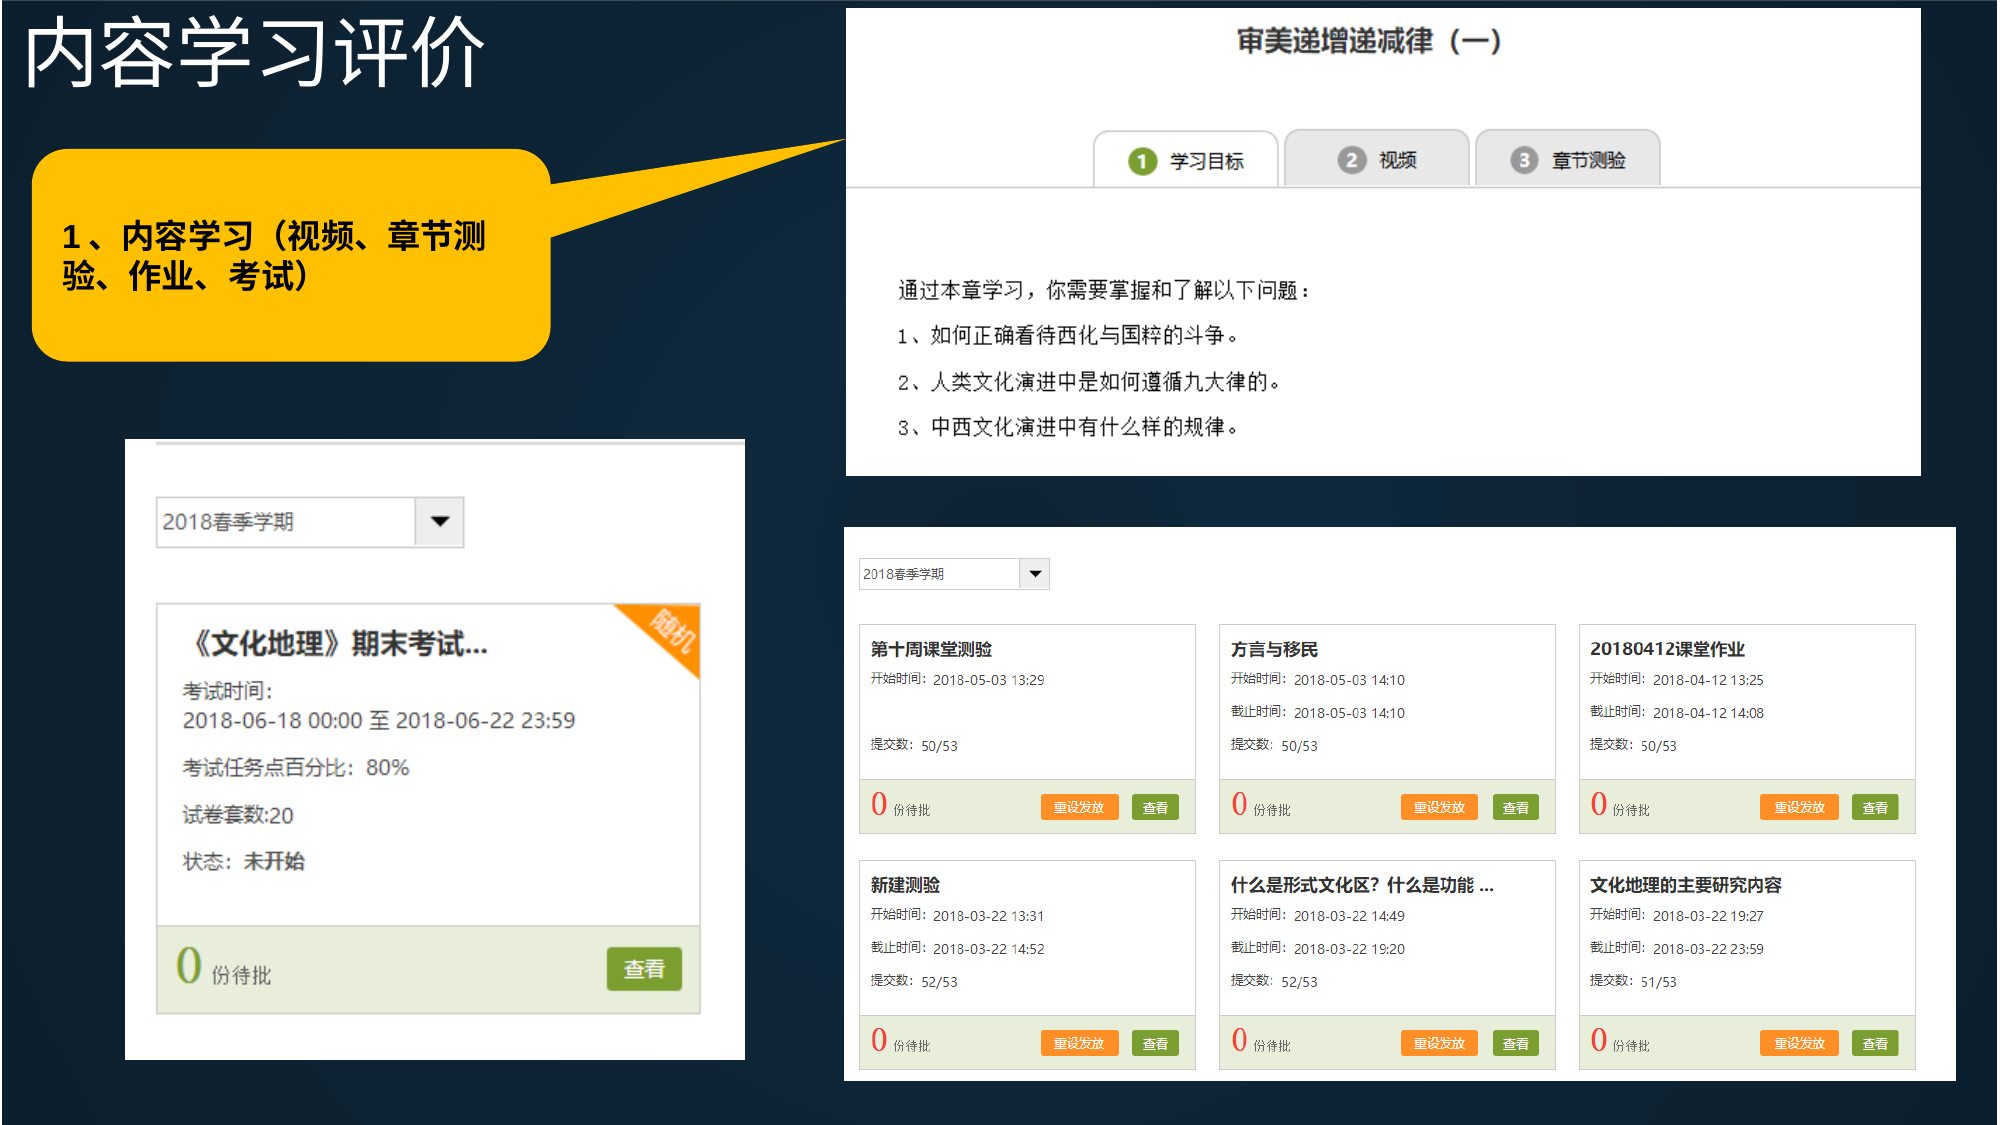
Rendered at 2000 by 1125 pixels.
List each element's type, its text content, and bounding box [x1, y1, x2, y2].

text_box 内容学习评价 [20, 3, 528, 100]
picture [2, 0, 1997, 1125]
text_box 1、内容学习（视频、章节测验、作业、考试） [31, 138, 845, 362]
